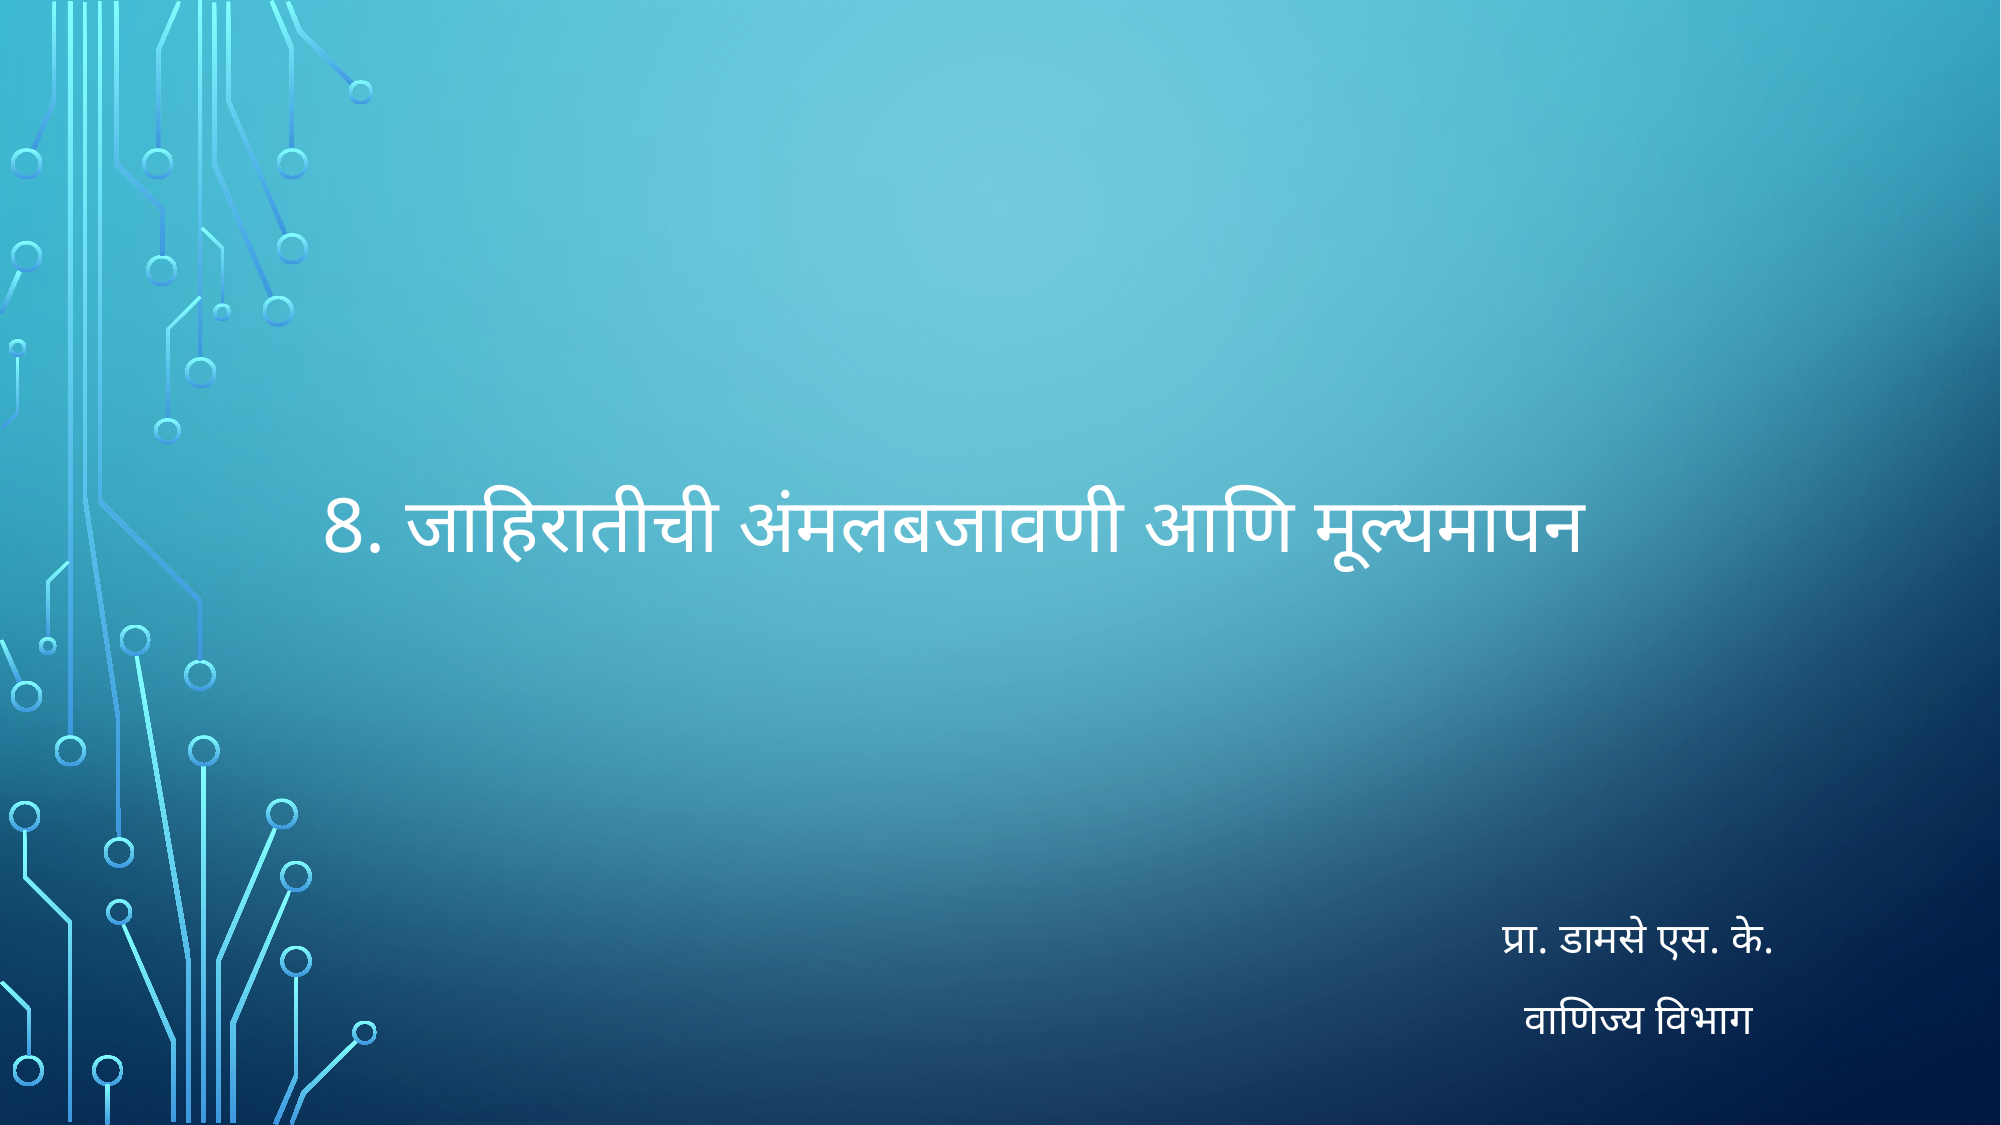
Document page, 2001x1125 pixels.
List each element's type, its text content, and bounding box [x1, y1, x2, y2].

title 8. जाहिरातीची अंमलबजावणी आणि मूल्यमापन [307, 415, 1750, 576]
subtitle प्रा. डामसे एस. के. वाणिज्य विभाग [1459, 894, 1818, 1055]
